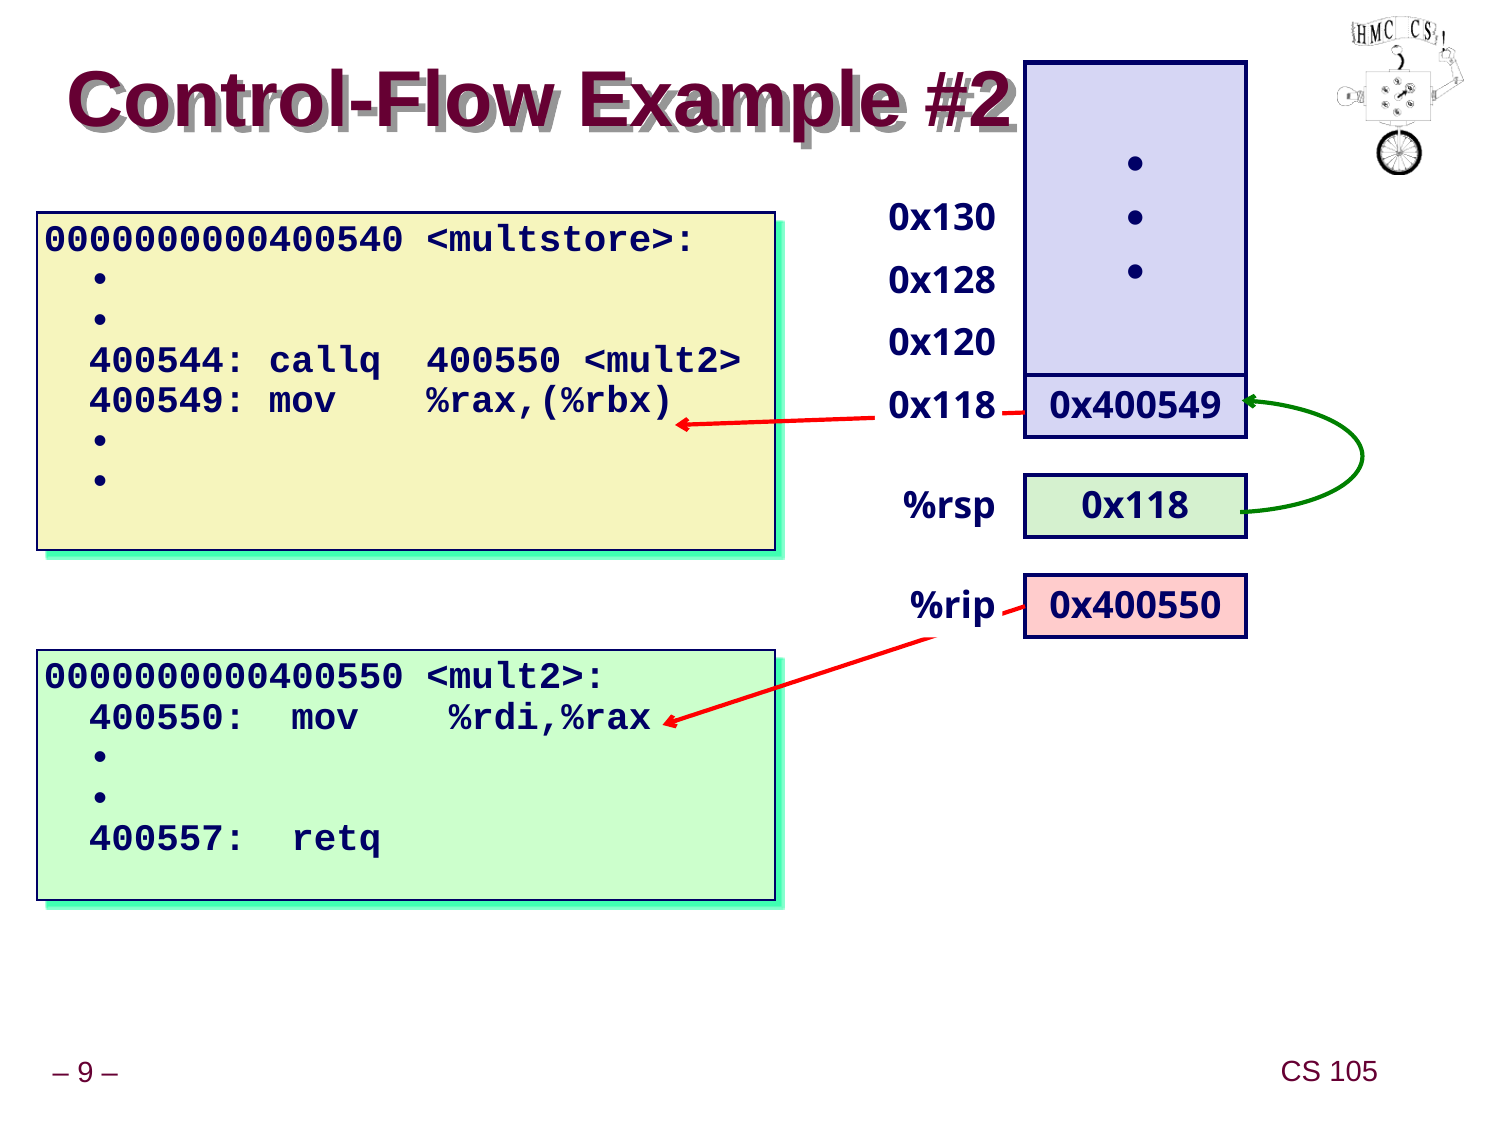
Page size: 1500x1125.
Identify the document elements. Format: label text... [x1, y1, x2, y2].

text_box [662, 605, 1026, 726]
title Control-Flow Example #2 [66, 40, 1238, 163]
text_box 0x118 [1025, 474, 1246, 538]
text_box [674, 412, 869, 426]
text_box 0x400550 [1025, 574, 1246, 638]
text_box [874, 187, 1003, 638]
picture [1337, 12, 1464, 175]
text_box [1007, 412, 1026, 426]
text_box • • • [1025, 62, 1246, 375]
text_box 0000000000400540 <multstore>: • • 400544: callq 400550 <mult2> 400549: mov %rax,(%rbx) • • [37, 212, 775, 550]
text_box [1224, 394, 1363, 513]
text_box 0000000000400550 <mult2>: 400550: mov %rdi,%rax • • 400557: retq [37, 650, 775, 900]
text_box 0x400549 [1025, 375, 1246, 438]
